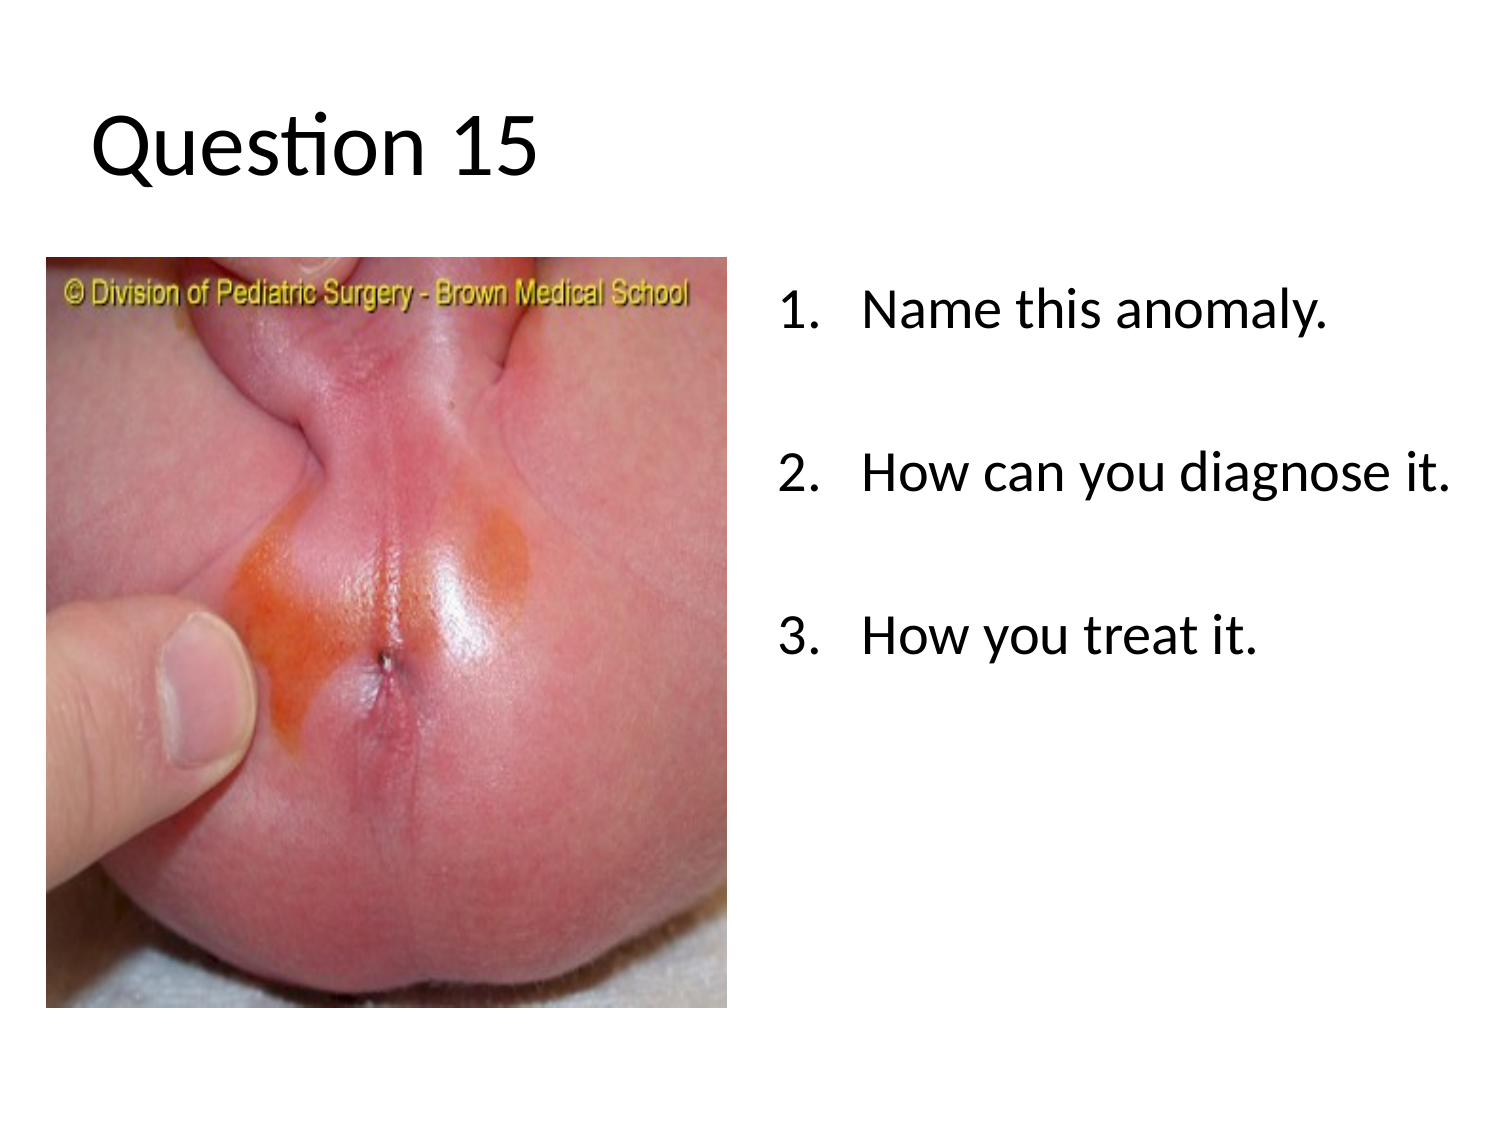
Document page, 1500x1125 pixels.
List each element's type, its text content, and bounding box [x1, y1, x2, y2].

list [46, 257, 727, 1008]
title Question 15 [75, 45, 1425, 233]
list Name this anomaly. How can you diagnose it. How you treat it. [762, 262, 1500, 1005]
